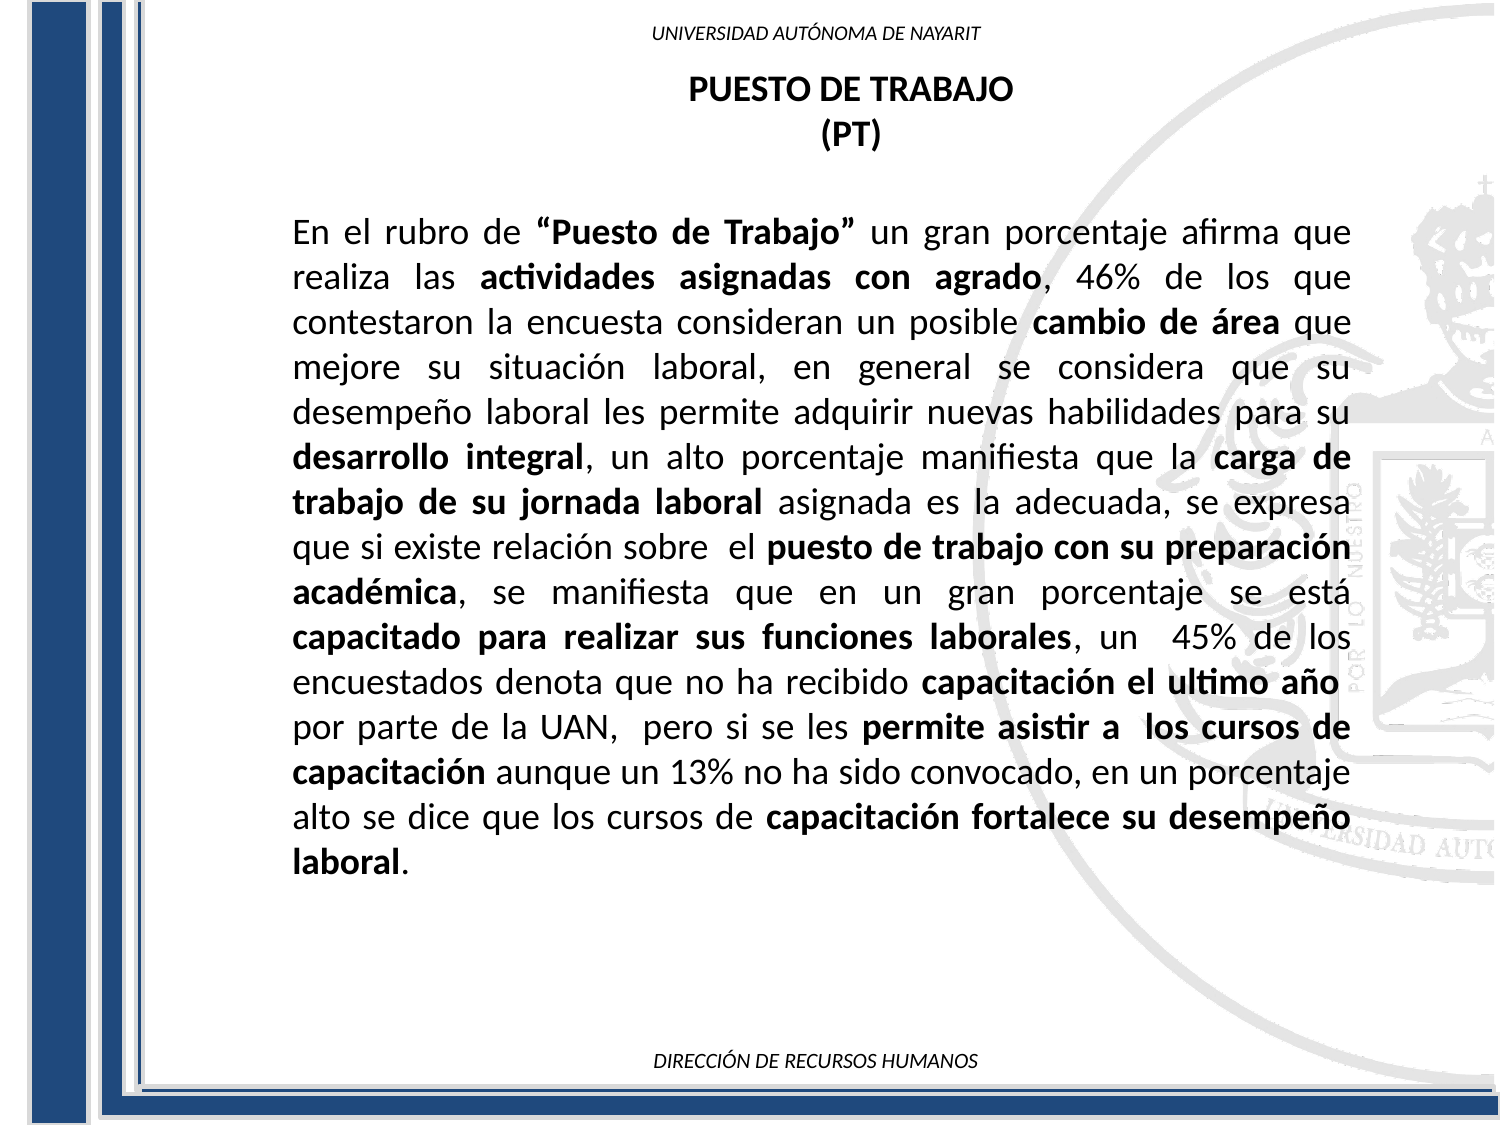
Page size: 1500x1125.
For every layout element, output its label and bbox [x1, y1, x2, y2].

text_box [29, 0, 1500, 1125]
